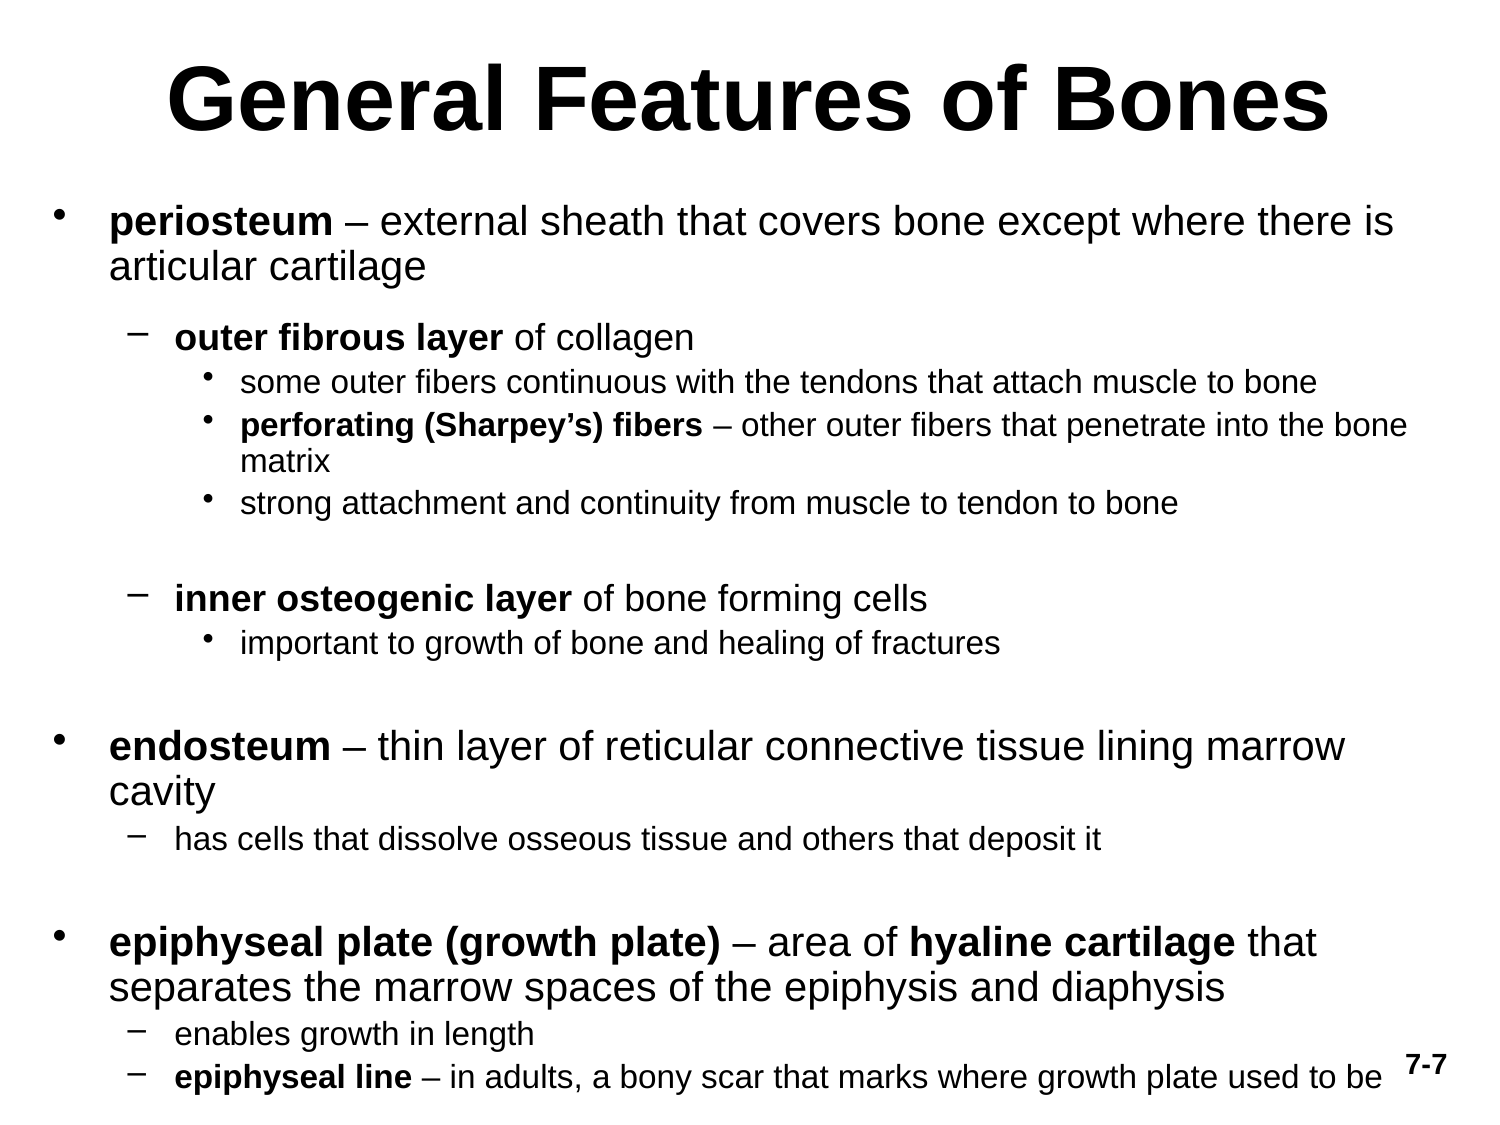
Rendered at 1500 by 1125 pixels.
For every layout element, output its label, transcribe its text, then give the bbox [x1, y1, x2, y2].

slide_number 7-7 [1362, 1069, 1463, 1125]
list periosteum – external sheath that covers bone except where there is articular cartilage outer fibrous layer of collagen some outer fibers continuous with the tendons that attach muscle to bone perforating (Sharpey’s) fibers – other outer fibers that penetrate into the bone matrix strong attachment and continuity from muscle to tendon to bone inner osteogenic layer of bone forming cells important to growth of bone and healing of fractures endosteum – thin layer of reticular connective tissue lining marrow cavity has cells that dissolve osseous tissue and others that deposit it epiphyseal plate (growth plate) – area of hyaline cartilage that separates the marrow spaces of the epiphysis and diaphysis enables growth in length epiphyseal line – in adults, a bony scar that marks where growth plate used to be [37, 191, 1463, 1069]
title General Features of Bones [74, 0, 1426, 188]
